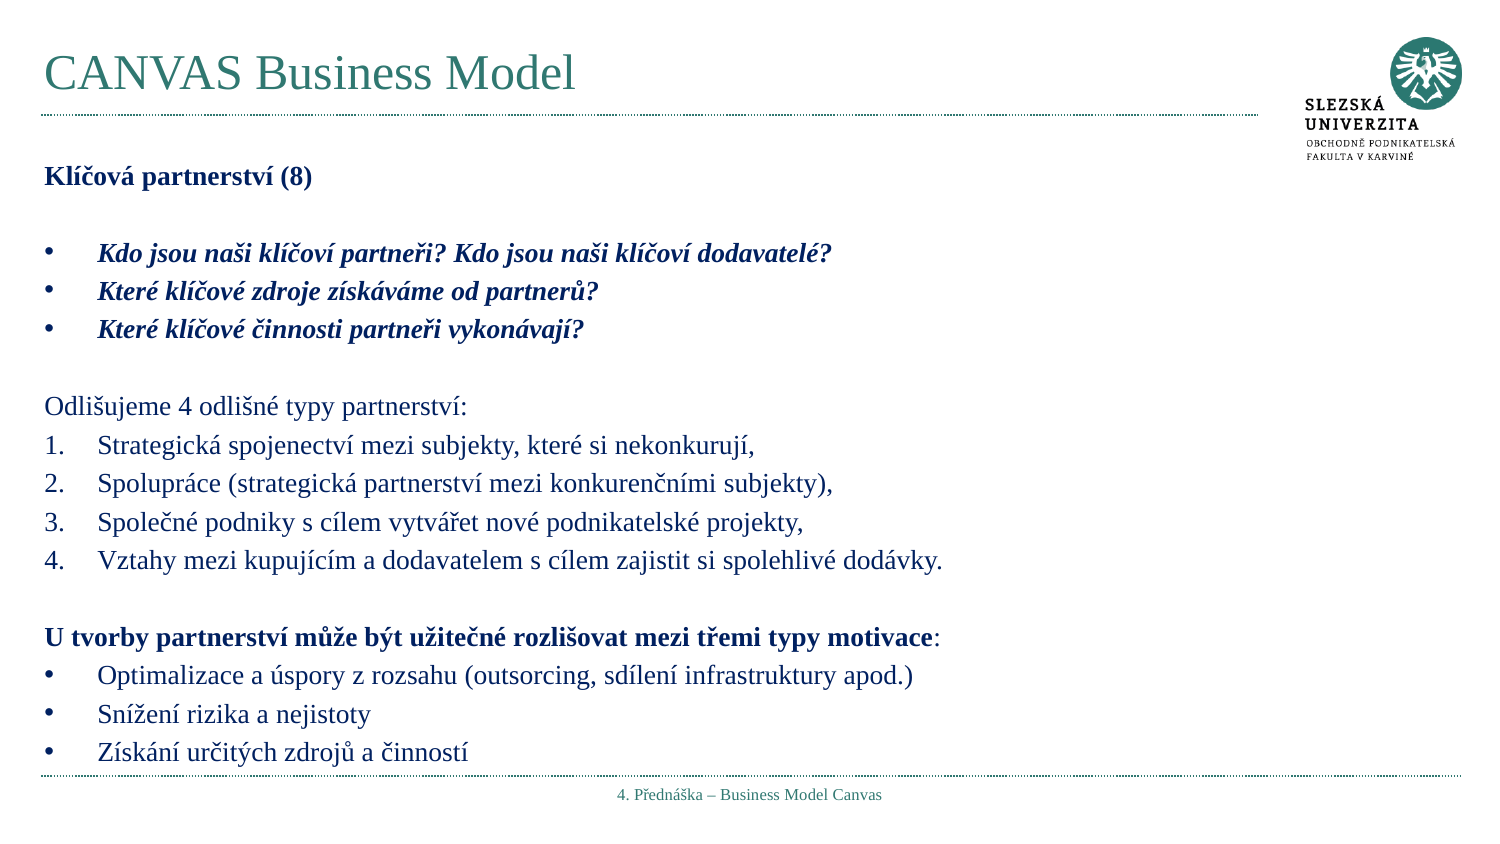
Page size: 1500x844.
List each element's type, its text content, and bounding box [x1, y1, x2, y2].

text_box Klíčová partnerství (8) Kdo jsou naši klíčoví partneři? Kdo jsou naši klíčoví dodavatelé? Které klíčové zdroje získáváme od partnerů? Které klíčové činnosti partneři vykonávají? Odlišujeme 4 odlišné typy partnerství: Strategická spojenectví mezi subjekty, které si nekonkurují, Spolupráce (strategická partnerství mezi konkurenčními subjekty), Společné podniky s cílem vytvářet nové podnikatelské projekty, Vztahy mezi kupujícím a dodavatelem s cílem zajistit si spolehlivé dodávky. U tvorby partnerství může být užitečné rozlišovat mezi třemi typy motivace: Optimalizace a úspory z rozsahu (outsorcing, sdílení infrastruktury apod.) Snížení rizika a nejistoty Získání určitých zdrojů a činností [29, 150, 1235, 777]
text_box 4. Přednáška – Business Model Canvas [442, 776, 1058, 811]
title CANVAS Business Model [29, 32, 668, 116]
picture [1305, 37, 1462, 160]
